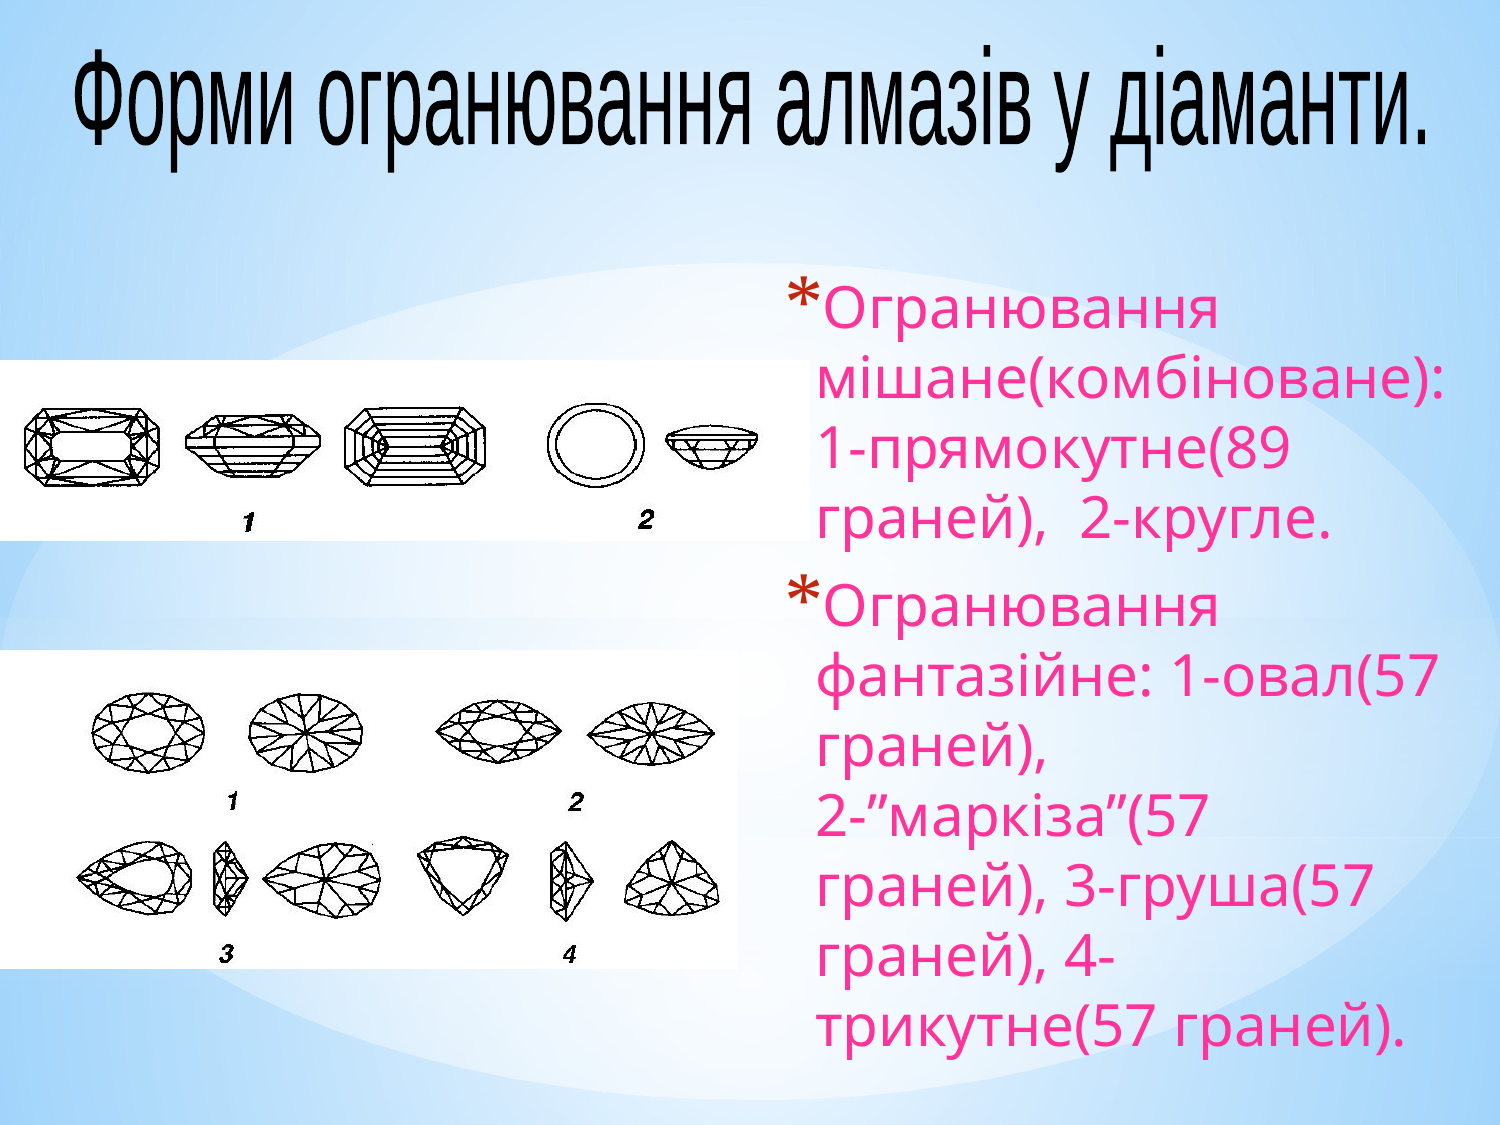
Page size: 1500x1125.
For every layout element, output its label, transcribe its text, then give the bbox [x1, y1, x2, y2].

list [0, 359, 810, 541]
list Огранювання мішане(комбіноване): 1-прямокутне(89 граней), 2-кругле. Огранювання фантазійне: 1-овал(57 граней), 2-”маркіза”(57 граней), 3-груша(57 граней), 4-трикутне(57 граней). [762, 262, 1471, 1005]
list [0, 650, 738, 969]
